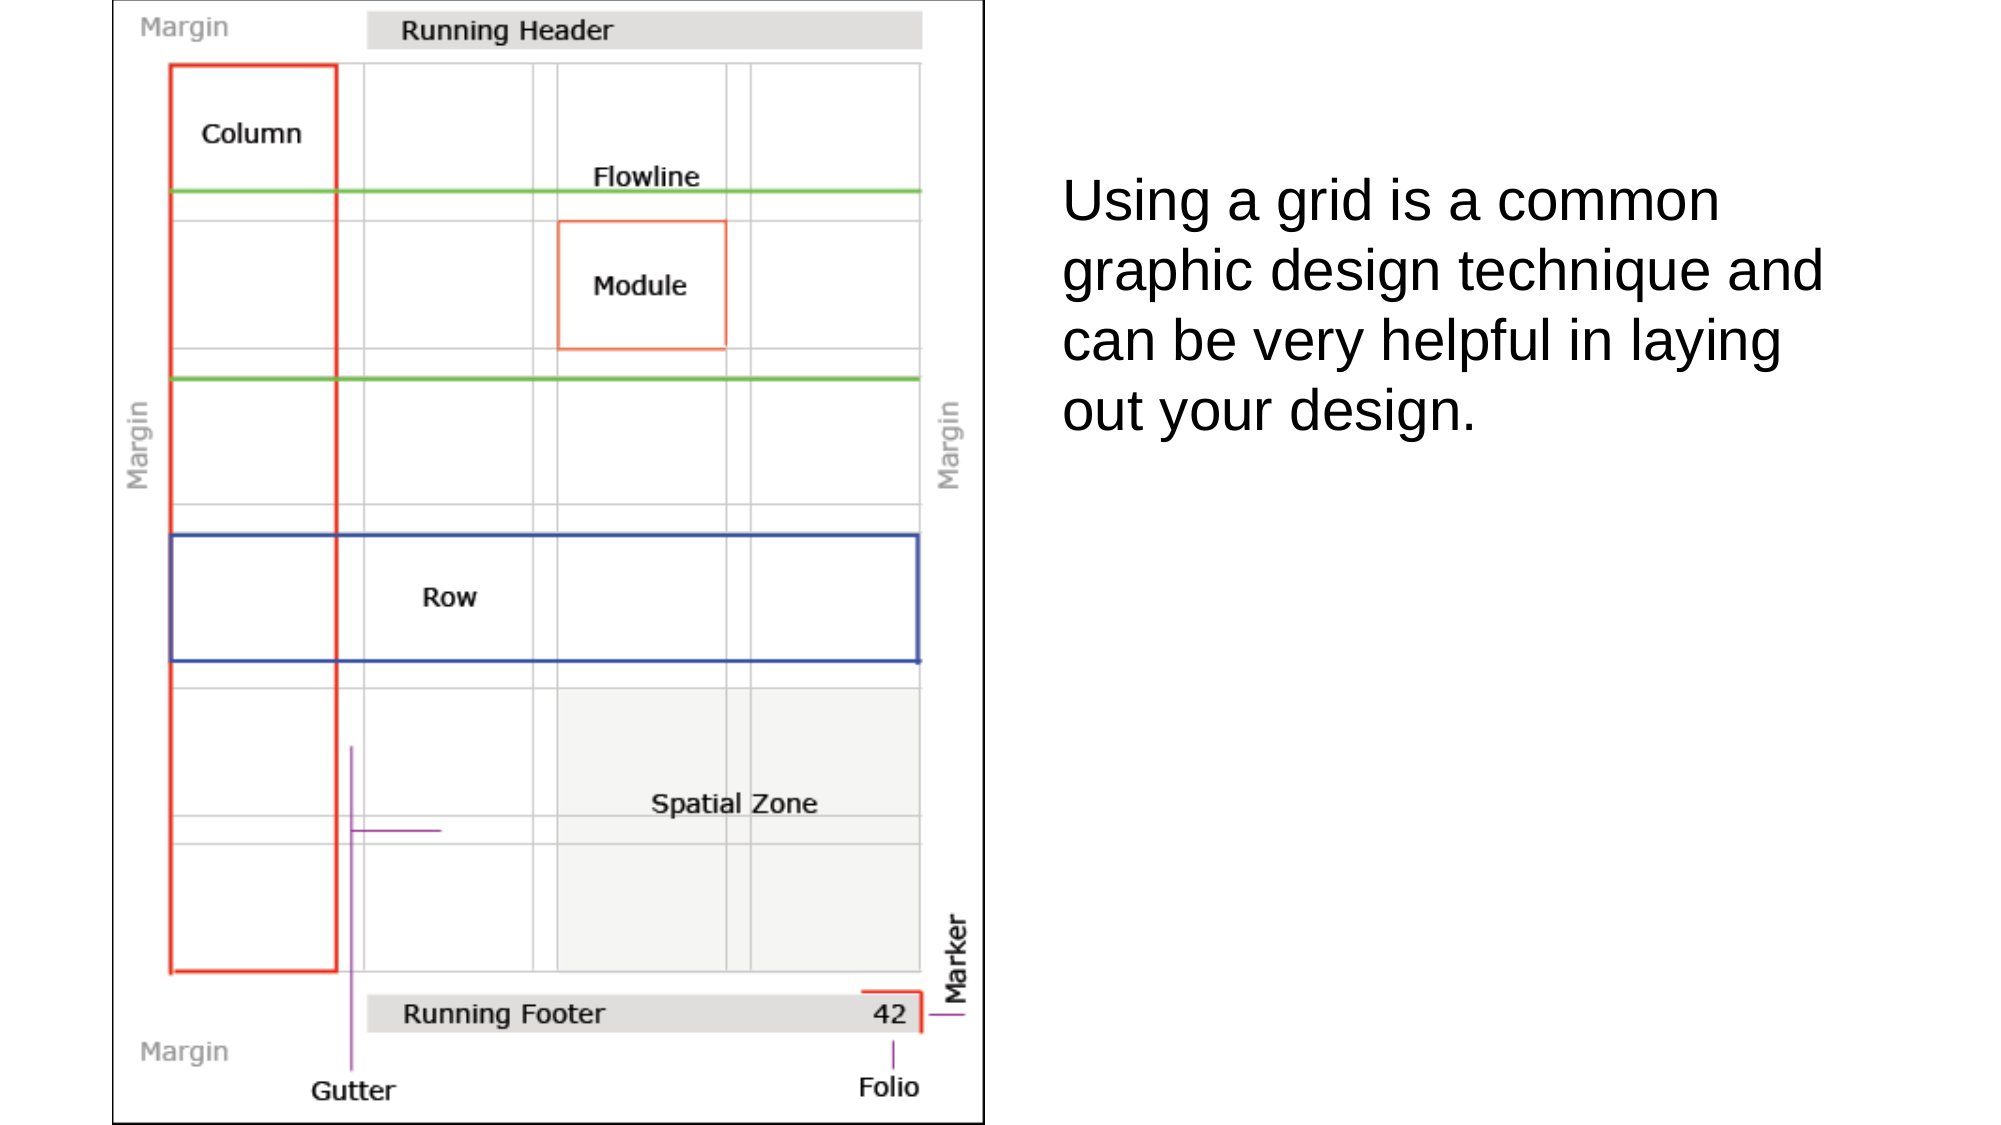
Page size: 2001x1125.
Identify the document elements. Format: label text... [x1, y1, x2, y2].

list Using a grid is a common graphic design technique and can be very helpful in laying out your design. [1062, 162, 1838, 450]
picture [112, 0, 985, 1125]
